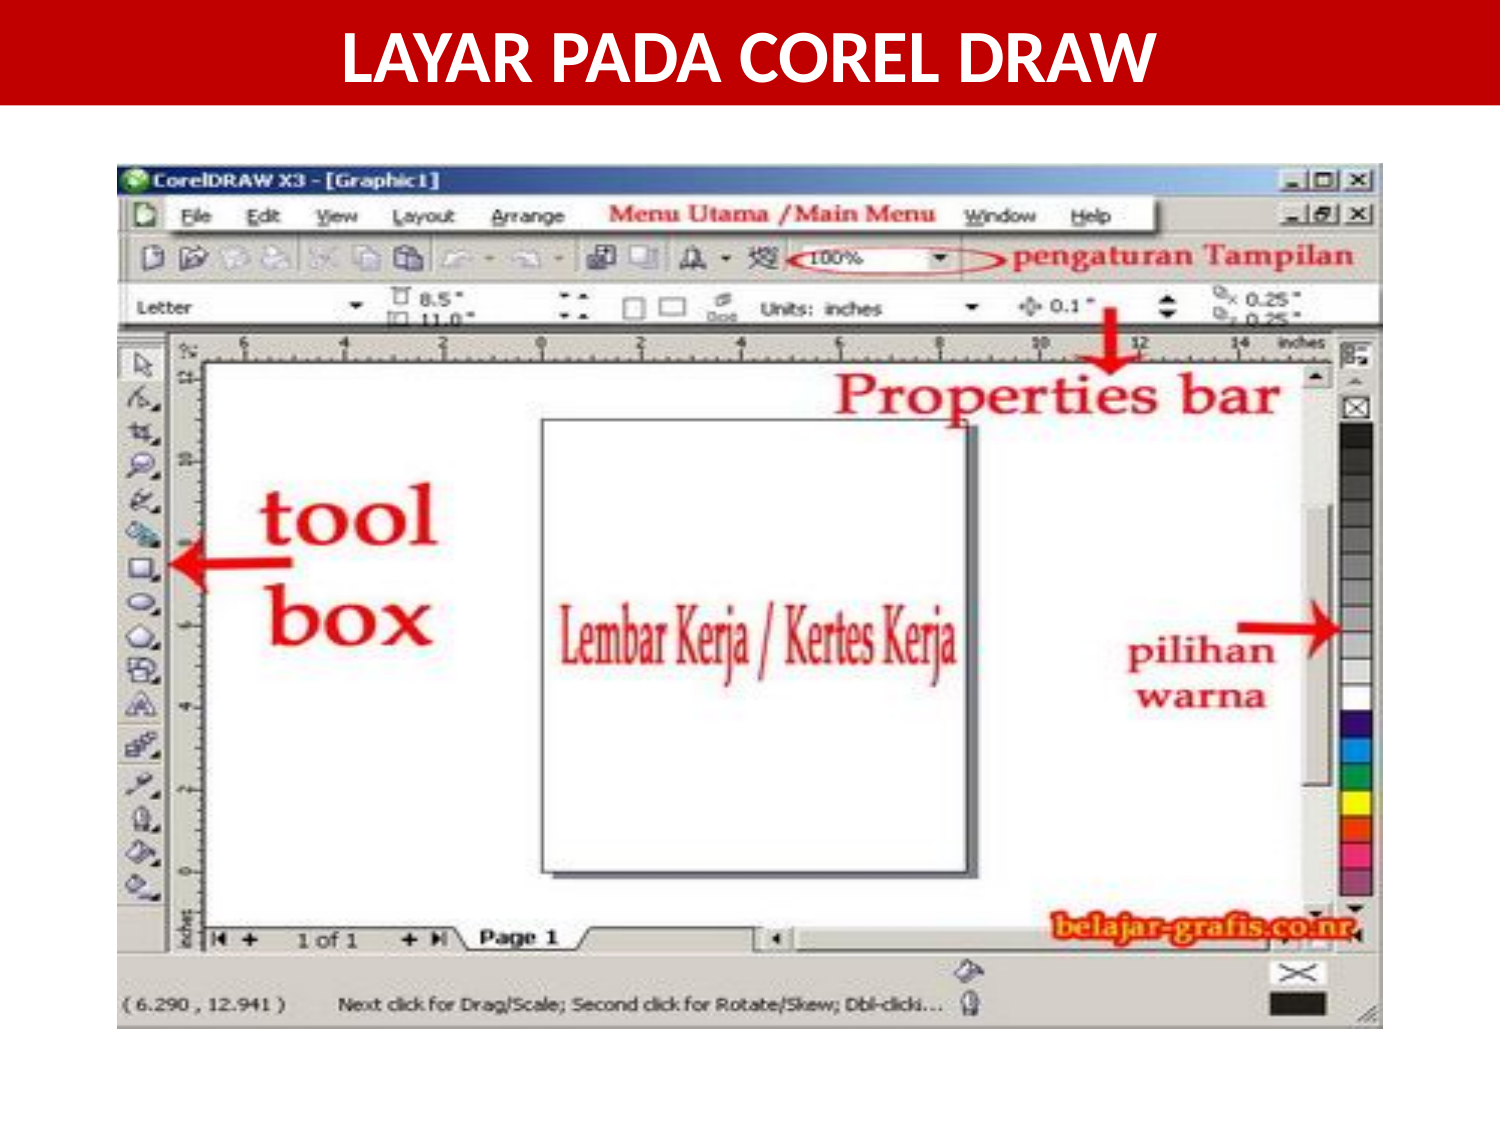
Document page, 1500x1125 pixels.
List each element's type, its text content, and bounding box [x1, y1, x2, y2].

title LAYAR PADA COREL DRAW [0, 0, 1500, 106]
picture [116, 163, 1383, 1029]
